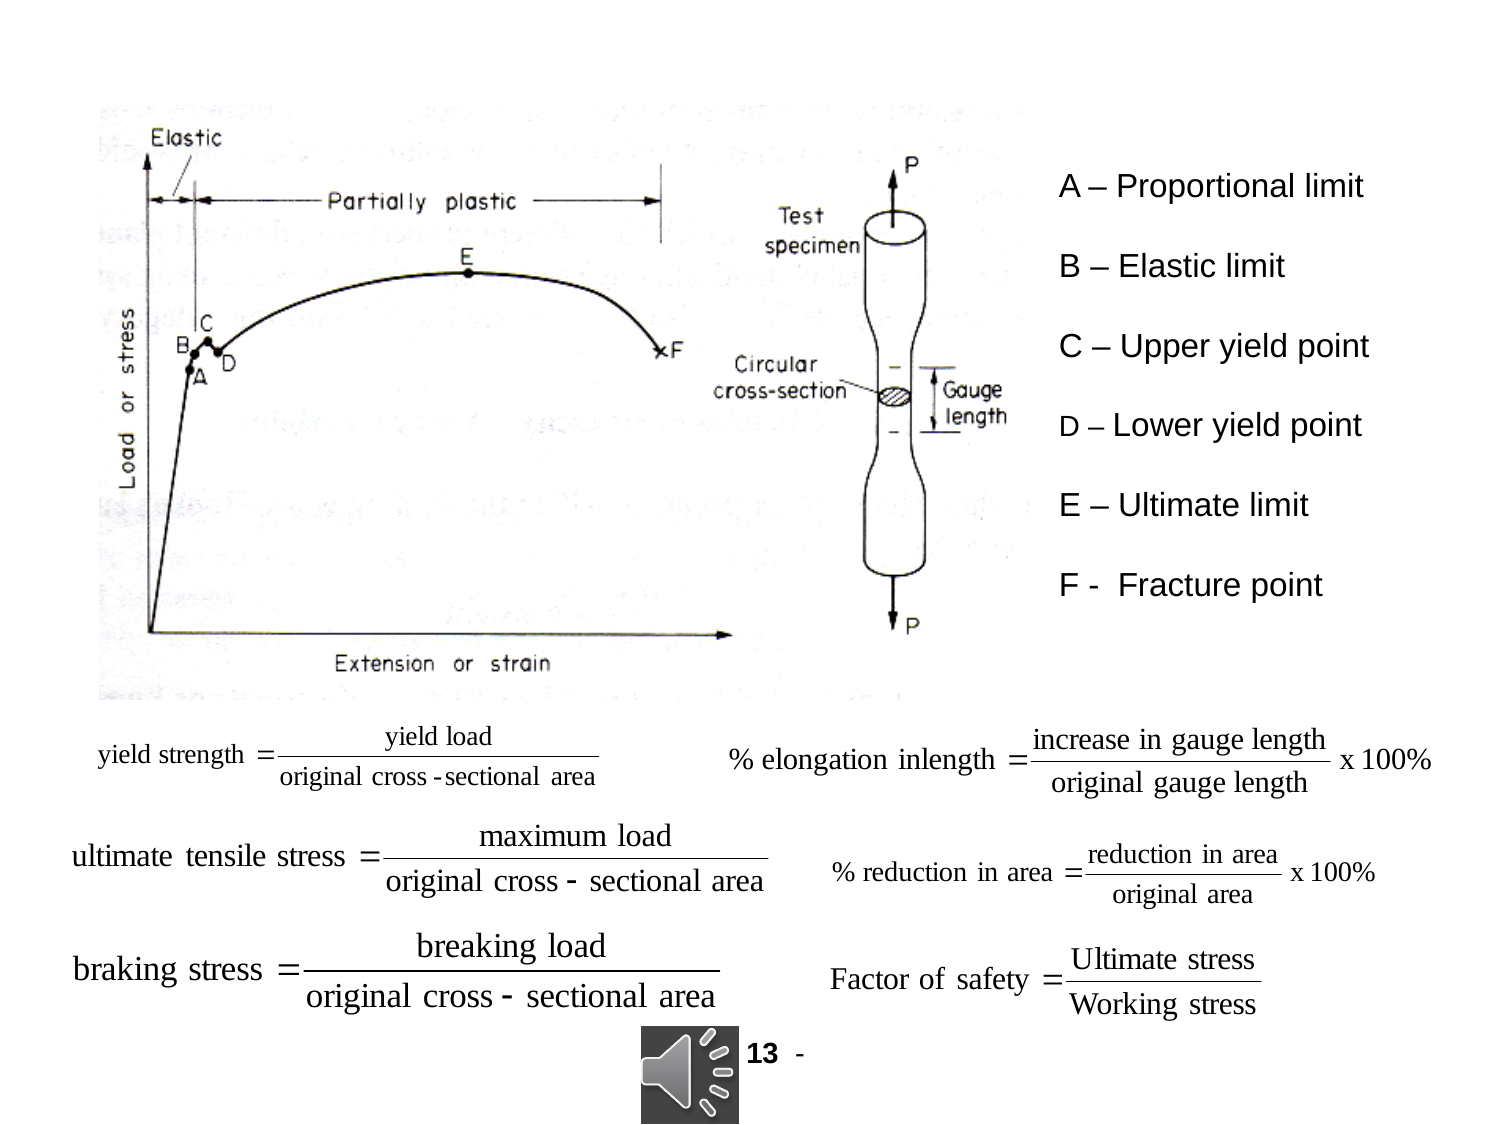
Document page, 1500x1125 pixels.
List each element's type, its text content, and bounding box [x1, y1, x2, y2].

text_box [827, 836, 1381, 917]
picture [99, 105, 1030, 701]
text_box - 13 - [743, 1026, 833, 1077]
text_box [824, 939, 1268, 1030]
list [67, 924, 727, 1024]
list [66, 815, 775, 908]
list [92, 719, 605, 799]
text_box A – Proportional limit B – Elastic limit C – Upper yield point D – Lower yield point E – Ultimate limit F - Fracture point [1044, 156, 1427, 611]
picture [639, 1024, 740, 1125]
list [724, 720, 1438, 808]
